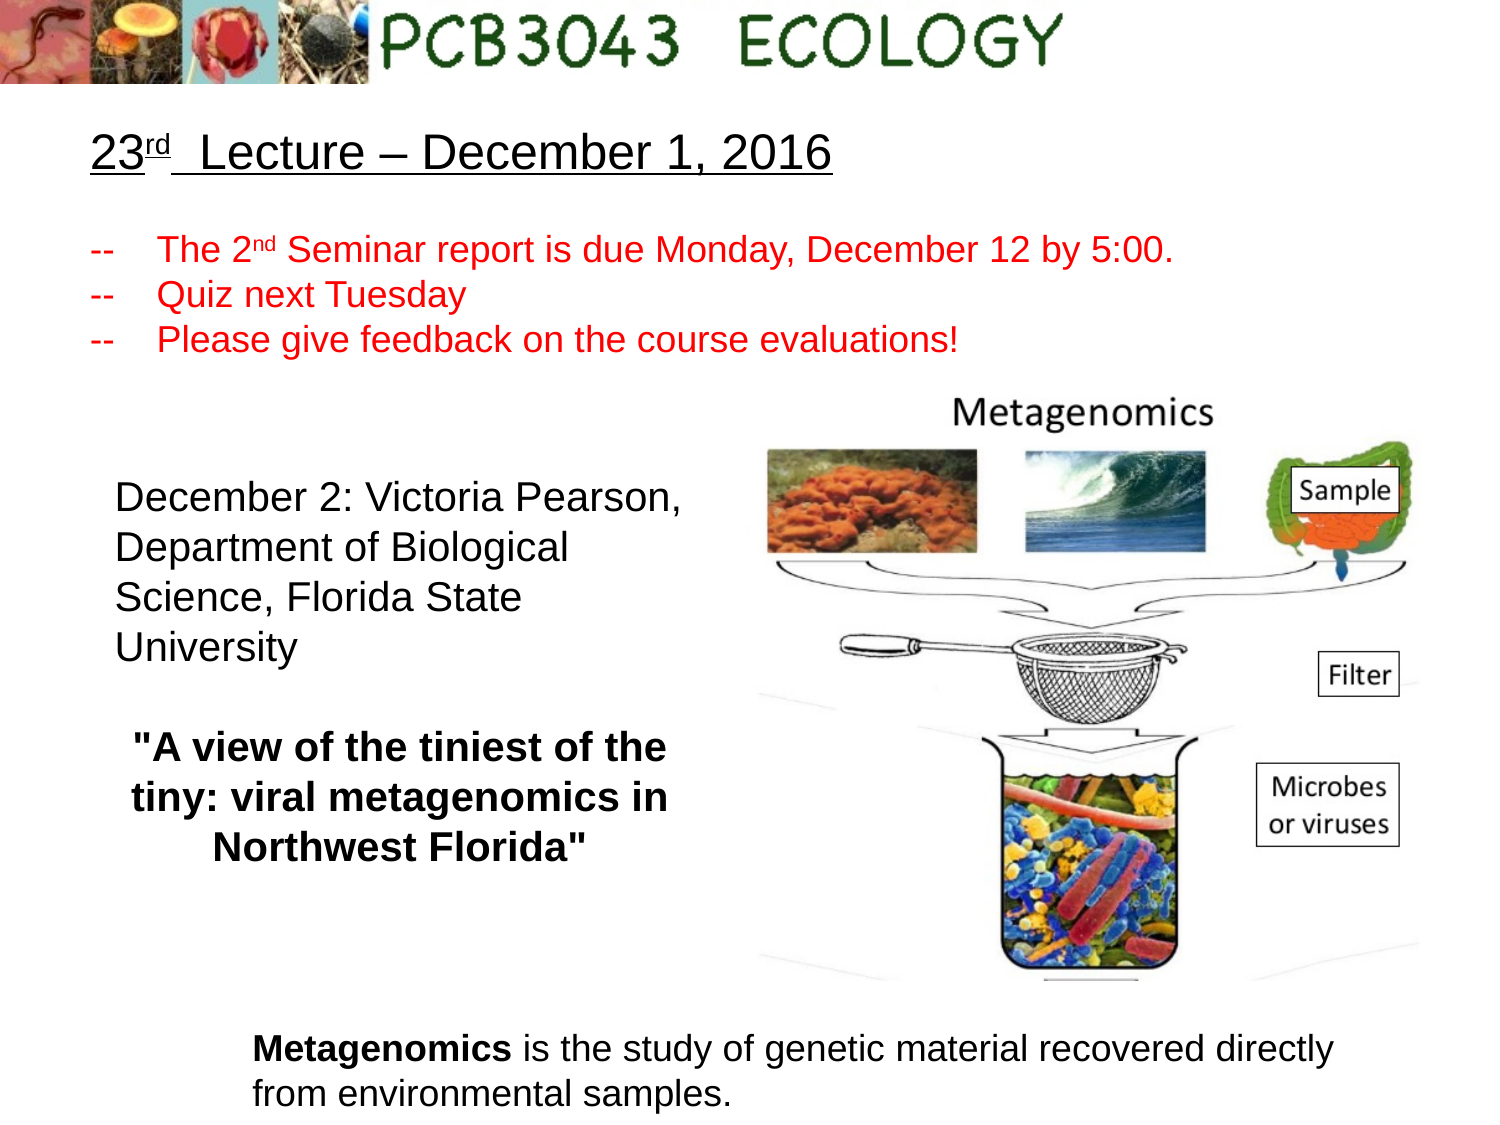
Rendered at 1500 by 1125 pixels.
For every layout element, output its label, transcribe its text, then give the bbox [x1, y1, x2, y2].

picture [0, 0, 1088, 84]
text_box Metagenomics is the study of genetic material recovered directly from environmental samples. [237, 1017, 1400, 1122]
text_box 23rd Lecture – December 1, 2016 -- The 2nd Seminar report is due Monday, December 12 by 5:00. -- Quiz next Tuesday -- Please give feedback on the course evaluations! [75, 112, 1400, 368]
text_box December 2: Victoria Pearson, Department of Biological Science, Florida State University "A view of the tiniest of the tiny: viral metagenomics in Northwest Florida" [99, 462, 682, 878]
picture [687, 387, 1478, 981]
